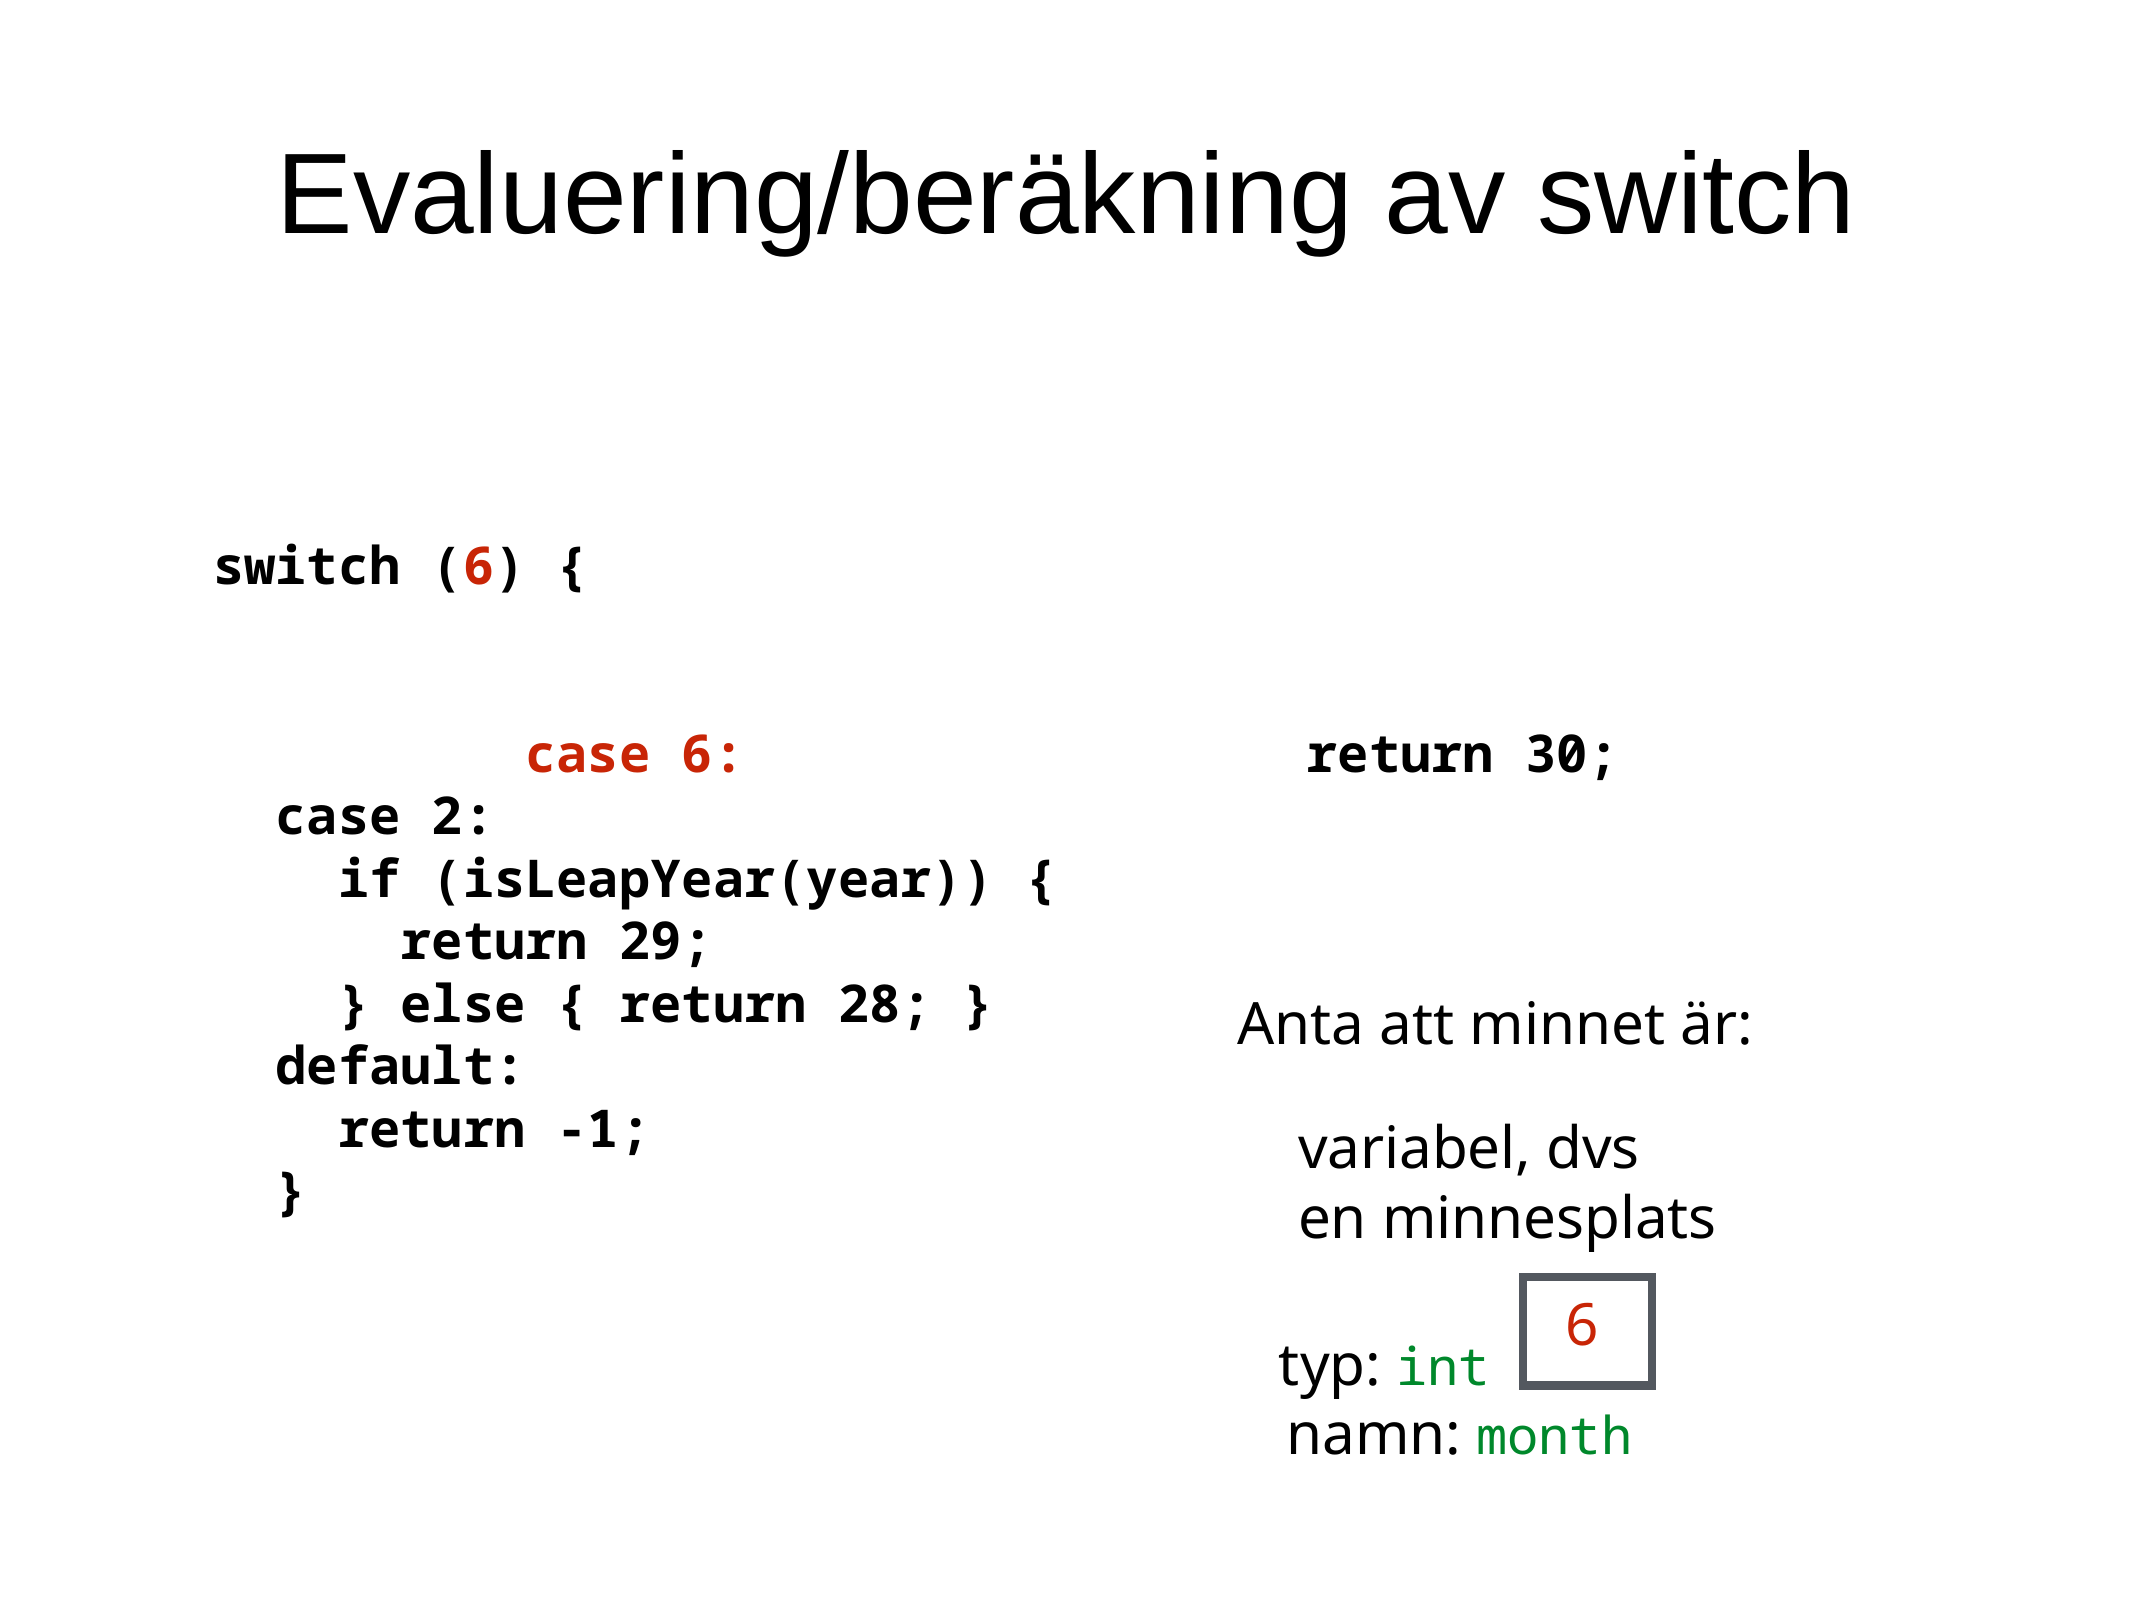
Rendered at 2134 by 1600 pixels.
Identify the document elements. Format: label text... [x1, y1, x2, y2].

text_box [1237, 986, 2134, 1480]
text_box Evaluering/beräkning av switch [10, 10, 2123, 365]
text_box switch (6) { case 6: return 30; case 2: if (isLeapYear(year)) { return 29; } else { return 28; } default: return -1; } [142, 524, 1628, 1229]
